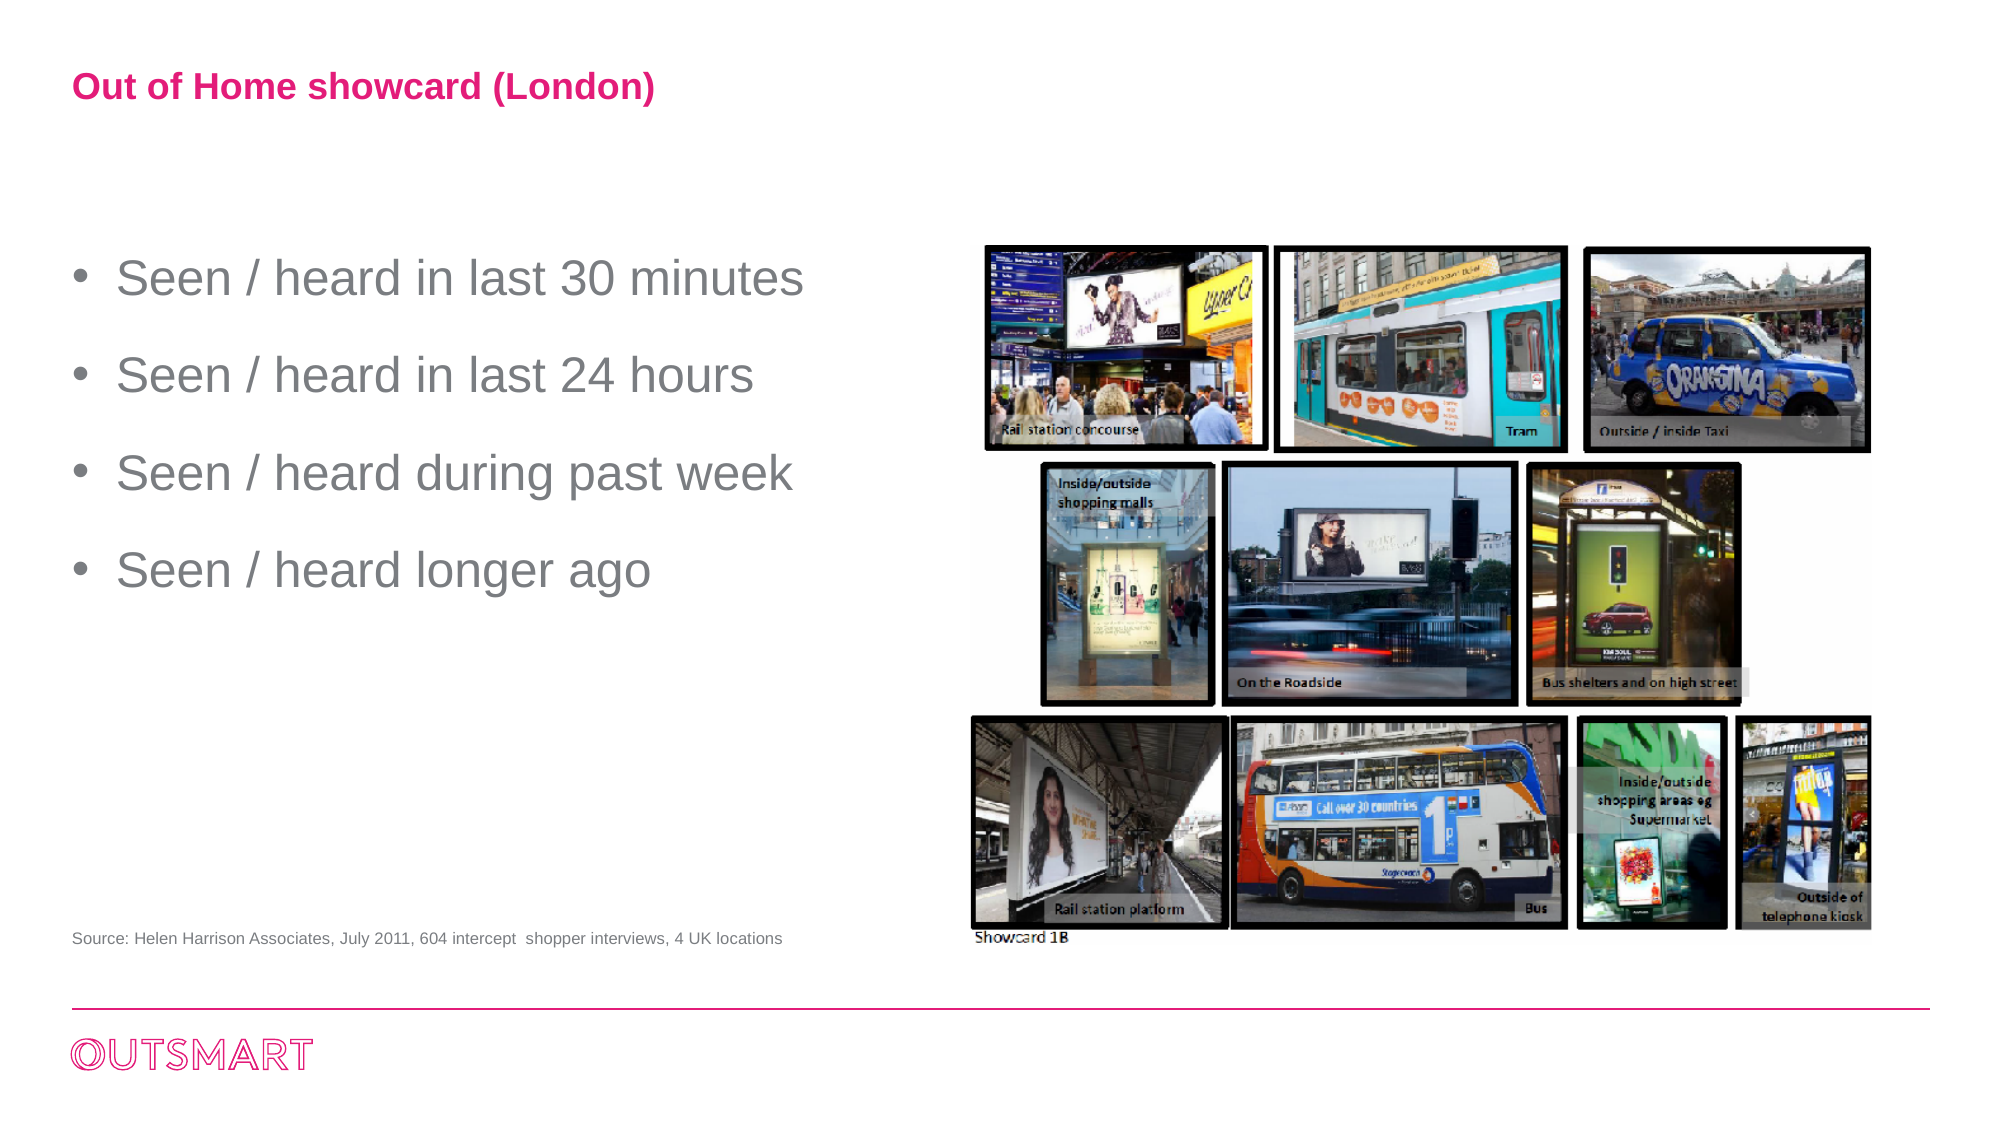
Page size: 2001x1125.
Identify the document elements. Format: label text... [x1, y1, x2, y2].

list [970, 245, 1872, 945]
list Seen / heard in last 30 minutes Seen / heard in last 24 hours Seen / heard during past week Seen / heard longer ago [71, 245, 968, 819]
title Out of Home showcard (London) [71, 67, 1931, 168]
text_box Source: Helen Harrison Associates, July 2011, 604 intercept shopper interviews, 4 UK locations [71, 929, 966, 948]
